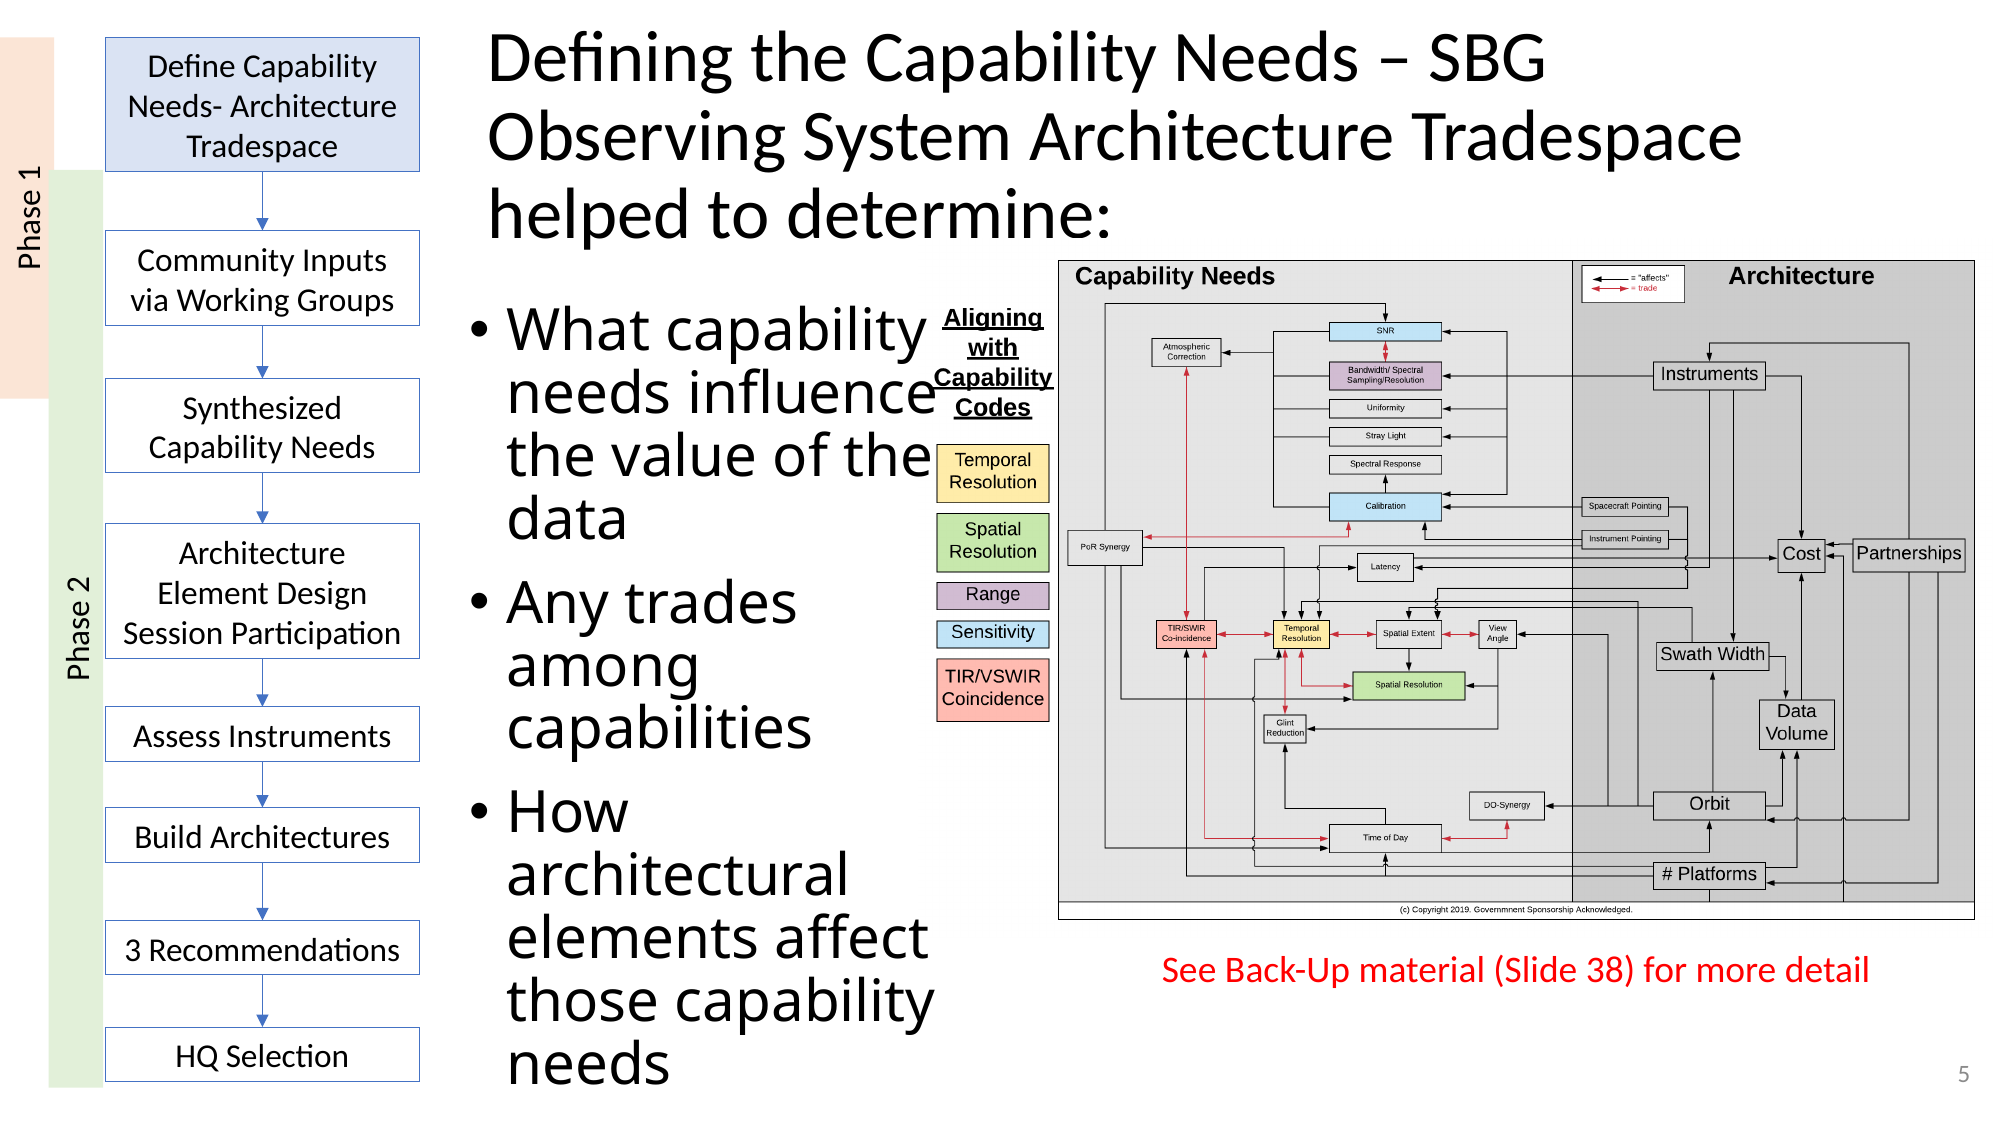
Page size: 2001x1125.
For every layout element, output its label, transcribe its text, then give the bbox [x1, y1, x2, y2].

slide_number 4 [1535, 1042, 1986, 1103]
title Defining the Capability Needs – SBG Observing System Architecture Tradespace helped to determine: [472, 11, 1863, 263]
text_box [0, 37, 420, 1088]
picture [918, 238, 1993, 938]
text_box See Back-Up material (Slide 38) for more detail [1147, 938, 1895, 998]
list What capability needs influence the value of the data Any trades among capabilities How architectural elements affect those capability needs [454, 292, 956, 1043]
